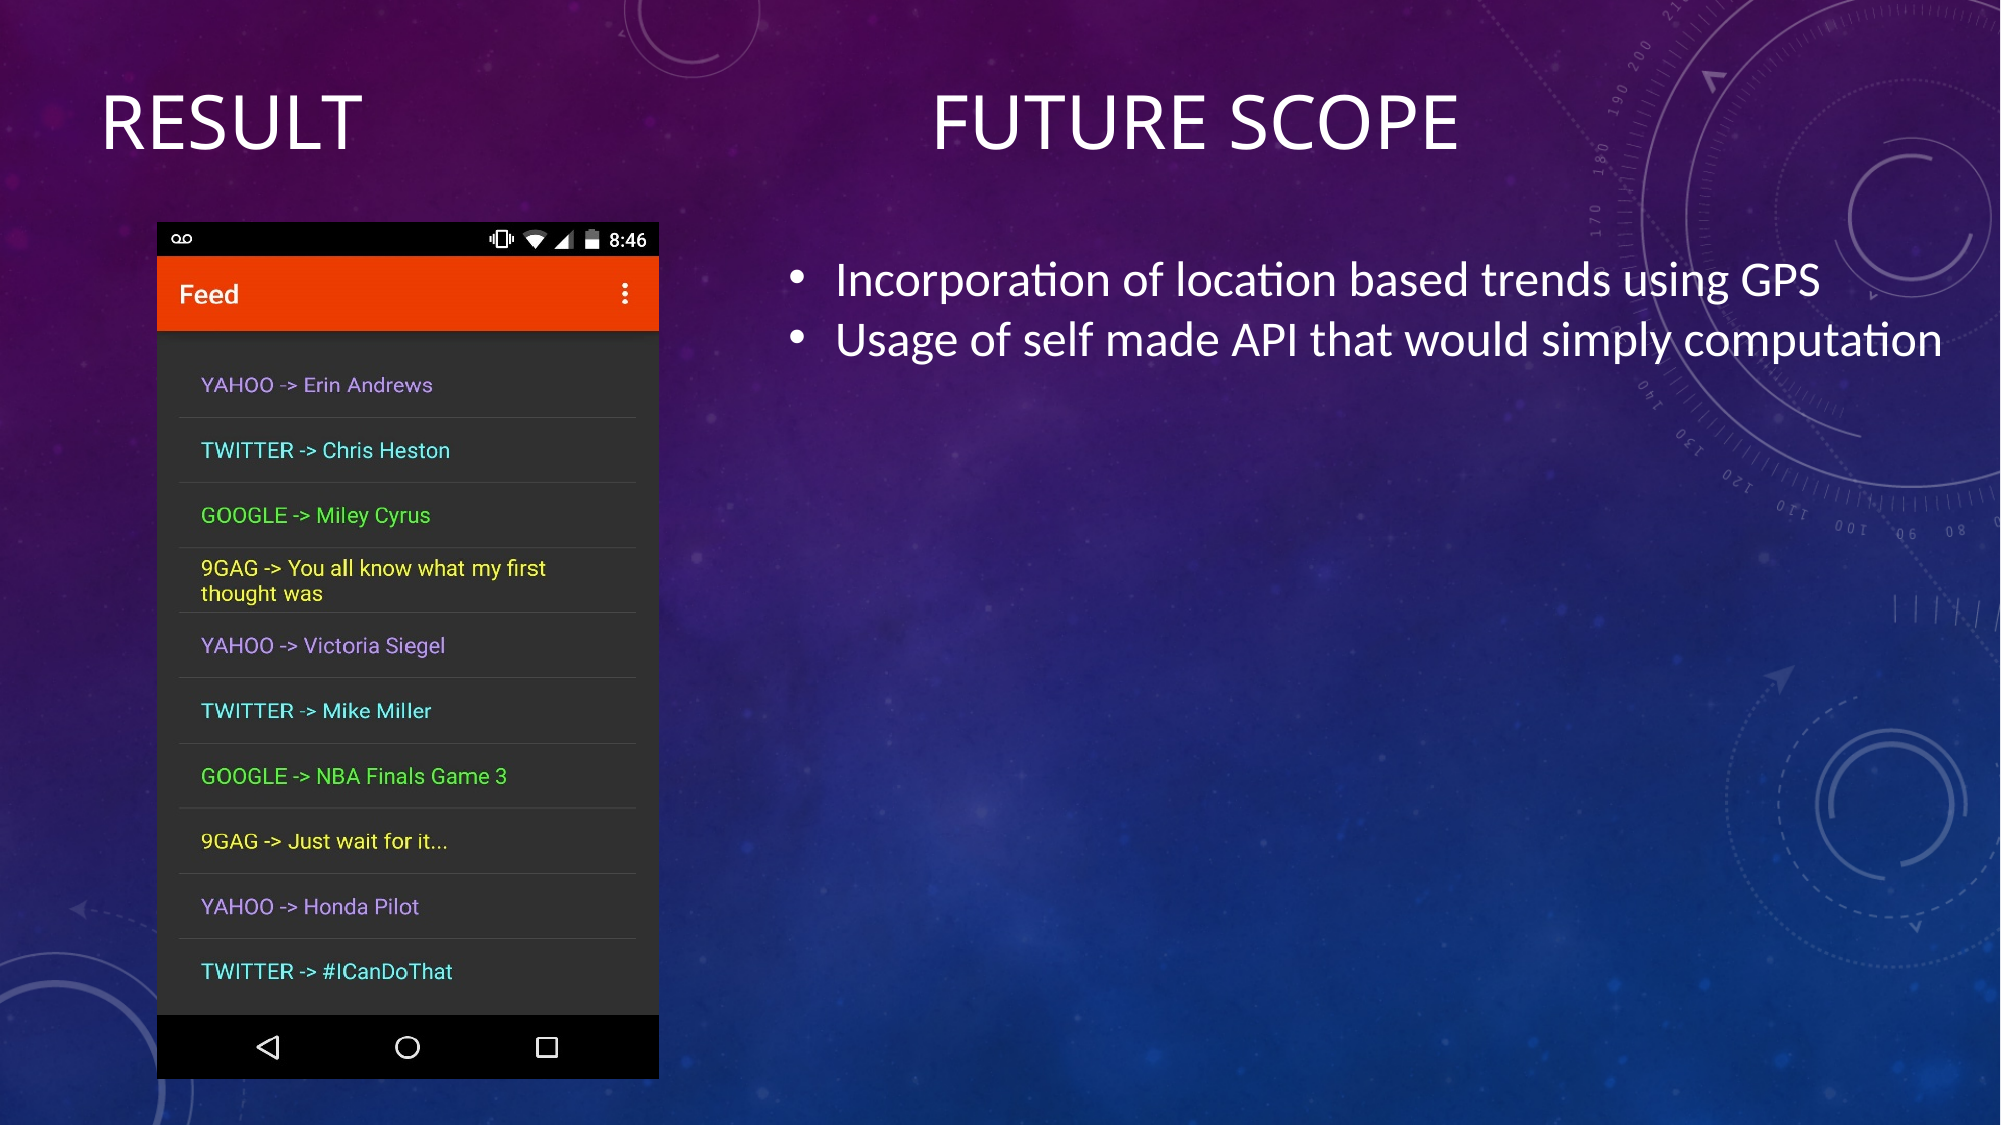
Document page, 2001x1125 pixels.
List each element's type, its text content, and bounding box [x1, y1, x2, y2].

text_box FUTURE SCOPE [915, 0, 2000, 239]
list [157, 222, 659, 1080]
text_box Incorporation of location based trends using GPS Usage of self made API that would simply computation [773, 238, 1959, 374]
text_box result [84, 0, 915, 239]
picture [0, 0, 2001, 1125]
